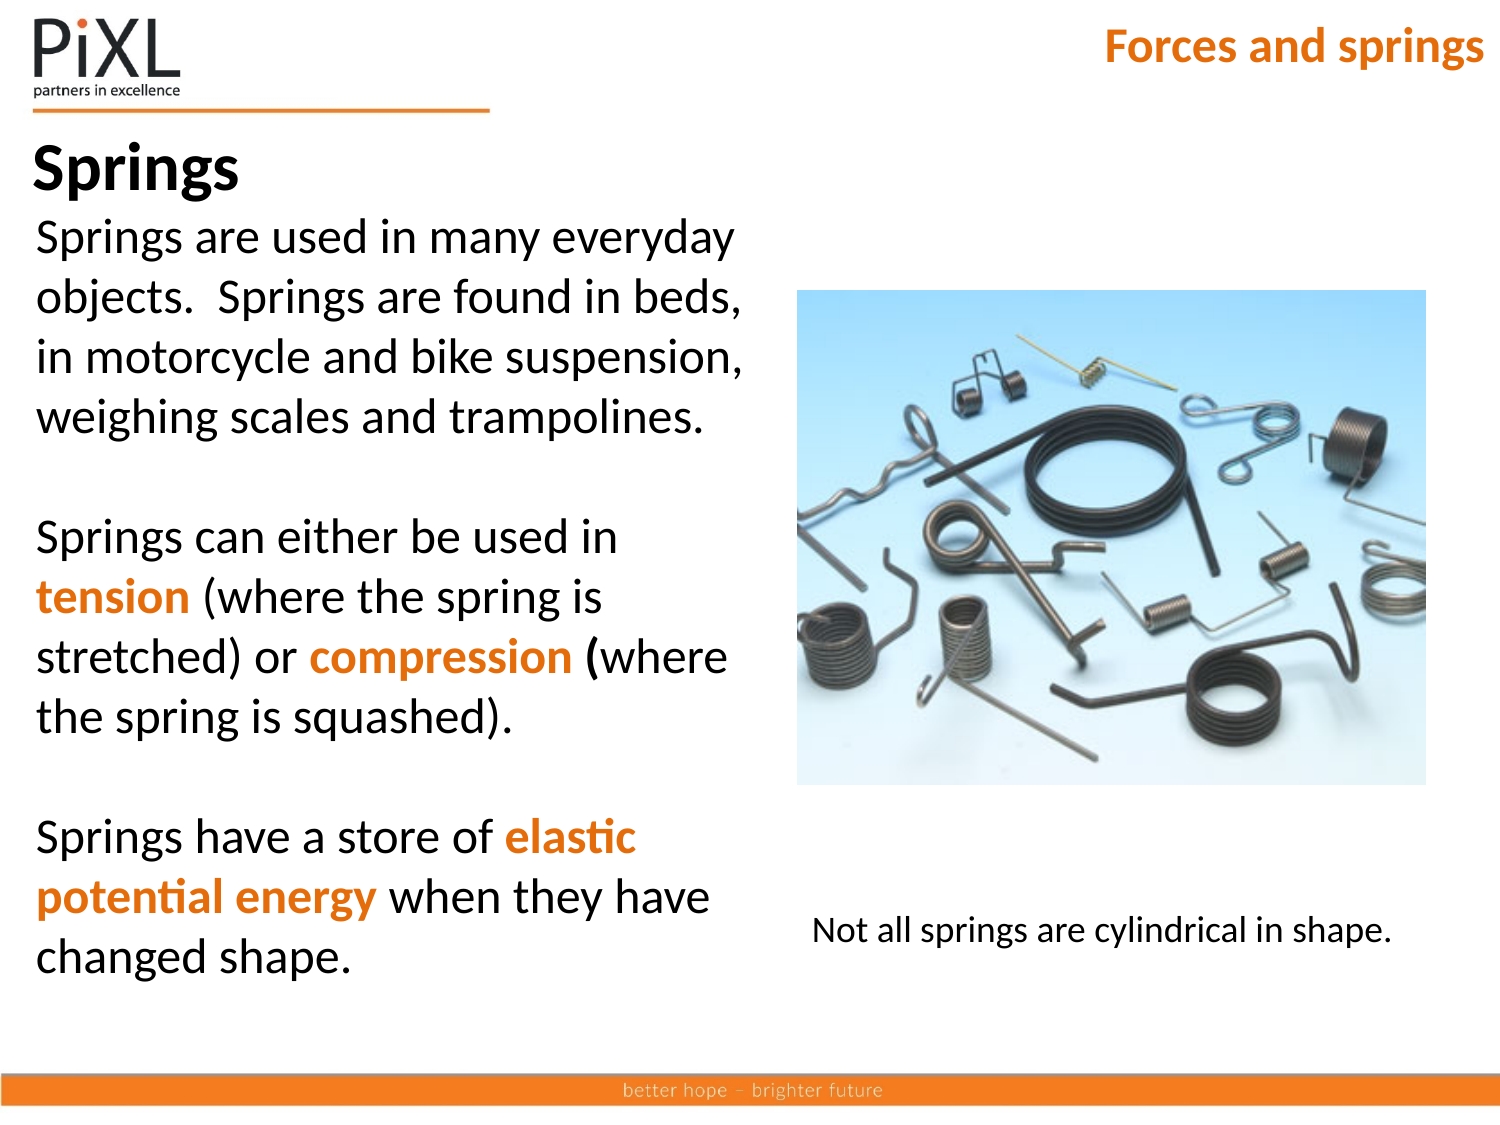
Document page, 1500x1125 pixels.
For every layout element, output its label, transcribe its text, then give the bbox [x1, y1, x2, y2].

text_box Forces and springs [832, 5, 1500, 81]
picture [0, 0, 1500, 1125]
text_box Springs are used in many everyday objects. Springs are found in beds, in motorcycle and bike suspension, weighing scales and trampolines. Springs can either be used in tension (where the spring is stretched) or compression (where the spring is squashed). Springs have a store of elastic potential energy when they have changed shape. [21, 196, 774, 991]
text_box Springs [17, 101, 1406, 225]
text_box Not all springs are cylindrical in shape. [797, 897, 1471, 958]
